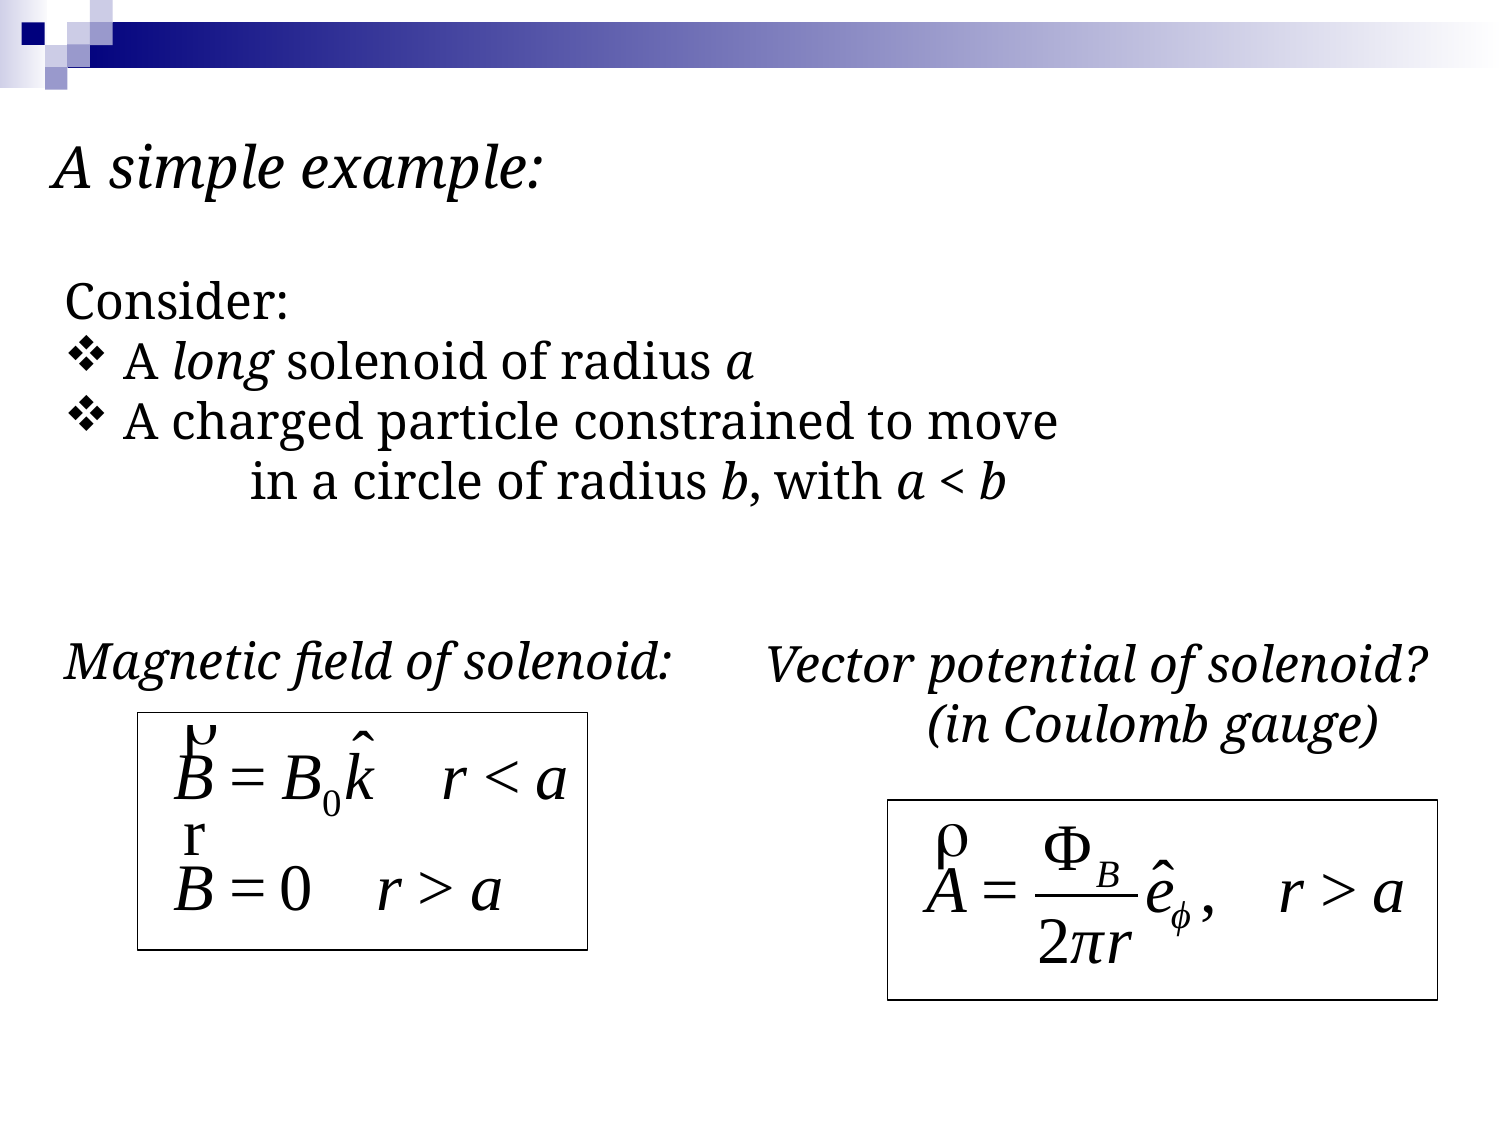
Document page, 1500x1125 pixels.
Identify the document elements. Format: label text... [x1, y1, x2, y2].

text_box Consider: A long solenoid of radius a A charged particle constrained to move in a circle of radius b, with a < b Magnetic field of solenoid: [50, 262, 1500, 818]
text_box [912, 812, 1413, 974]
text_box [800, 880, 1438, 1075]
text_box Vector potential of solenoid? (in Coulomb gauge) [750, 624, 1463, 880]
text_box [887, 800, 1438, 1000]
title A simple example: [37, 112, 1500, 288]
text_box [162, 724, 574, 936]
text_box [137, 712, 588, 950]
